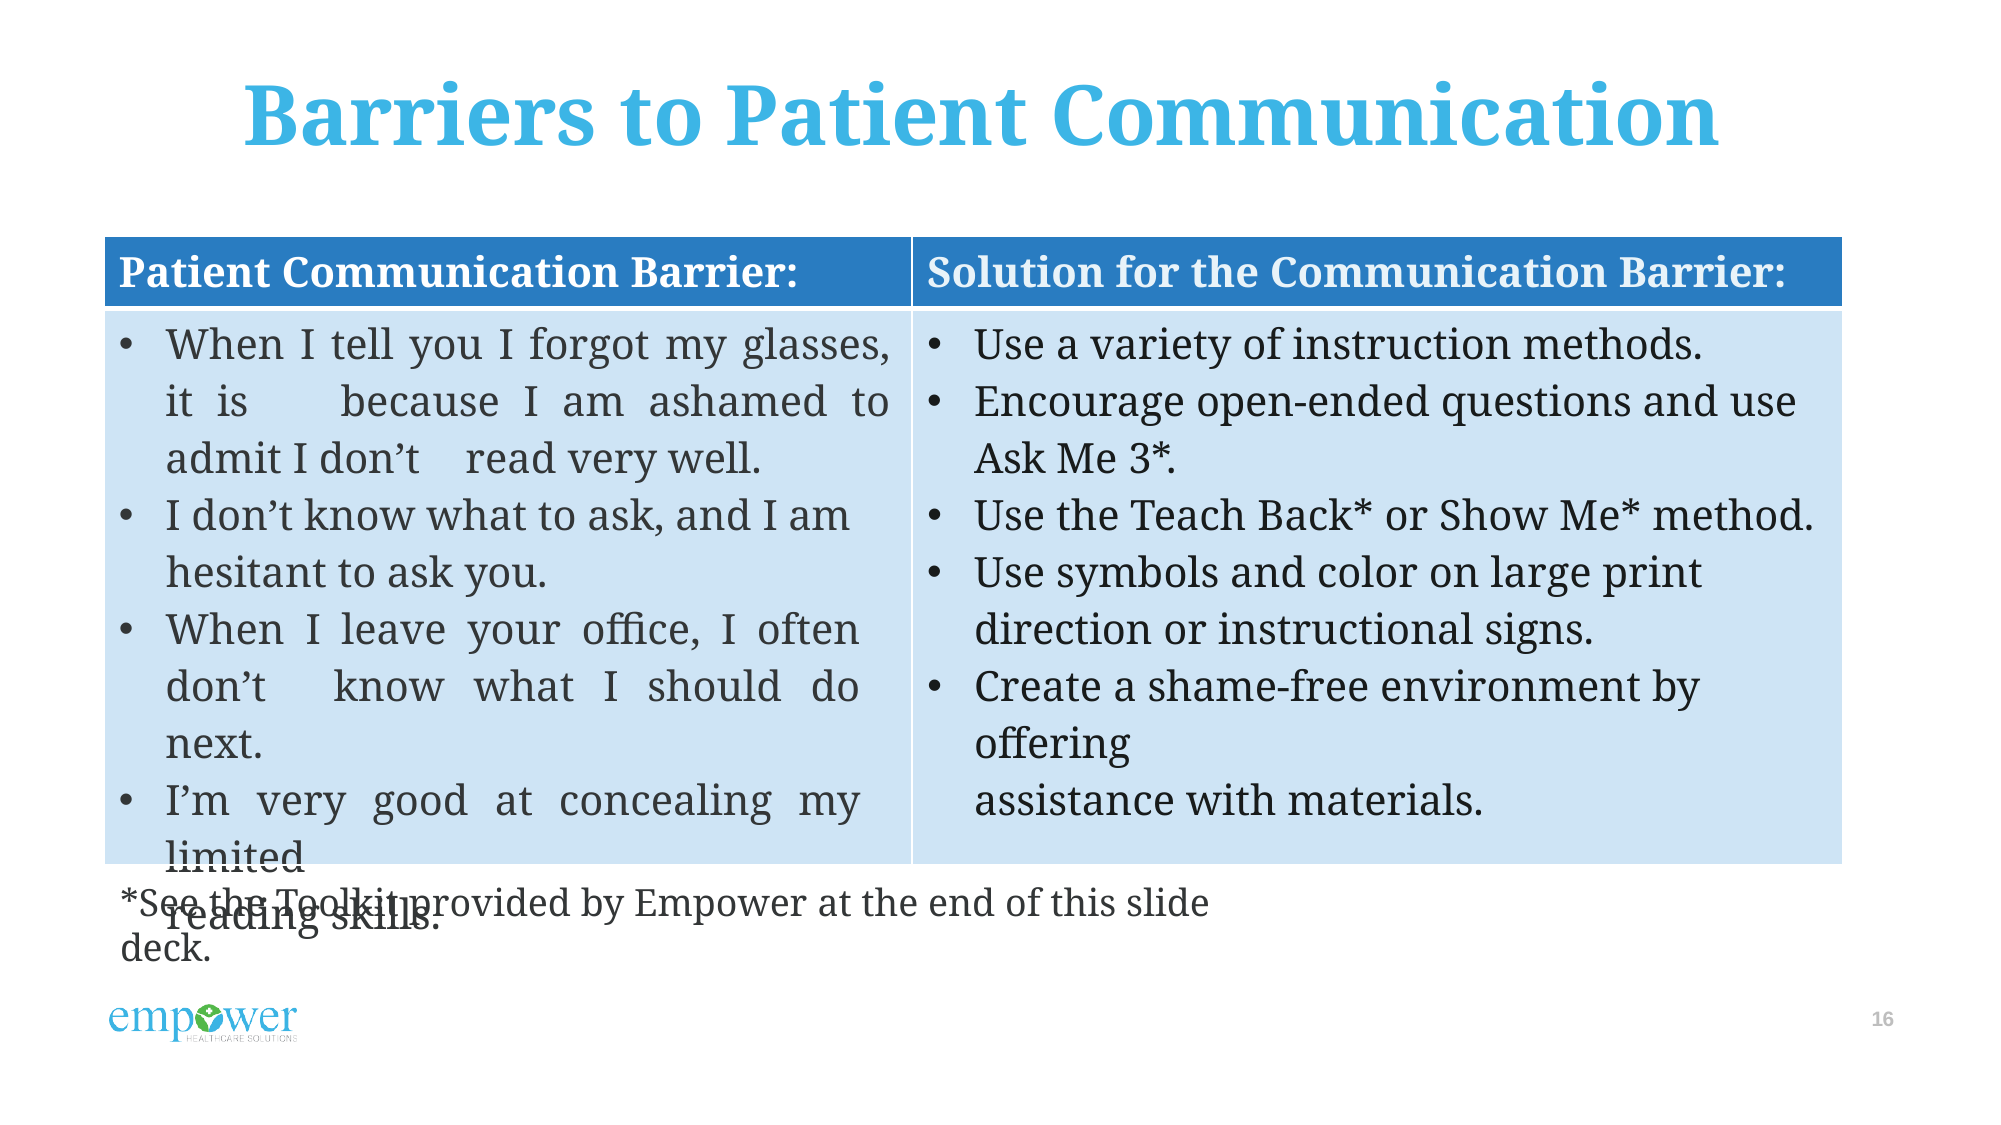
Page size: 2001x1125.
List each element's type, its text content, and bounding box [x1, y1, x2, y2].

text_box *See the Toolkit provided by Empower at the end of this slide deck. [117, 876, 1233, 969]
title Barriers to Patient Communication [236, 33, 1764, 235]
picture [109, 1004, 297, 1042]
slide_number 16 [1865, 1005, 1903, 1125]
table_header Solution for the Communication Barrier: [913, 237, 1842, 306]
table_header Patient Communication Barrier: [105, 237, 911, 306]
table_cell When I tell you I forgot my glasses, it is because I am ashamed to admit I don’t read very well. I don’t know what to ask, and I am hesitant to ask you. When I leave your office, I often don’t know what I should do next. I’m very good at concealing my limited reading skills. [105, 311, 911, 864]
table_cell Use a variety of instruction methods. Encourage open-ended questions and use Ask Me 3*. Use the Teach Back* or Show Me* method. Use symbols and color on large print direction or instructional signs. Create a shame-free environment by offering assistance with materials. [913, 311, 1842, 864]
